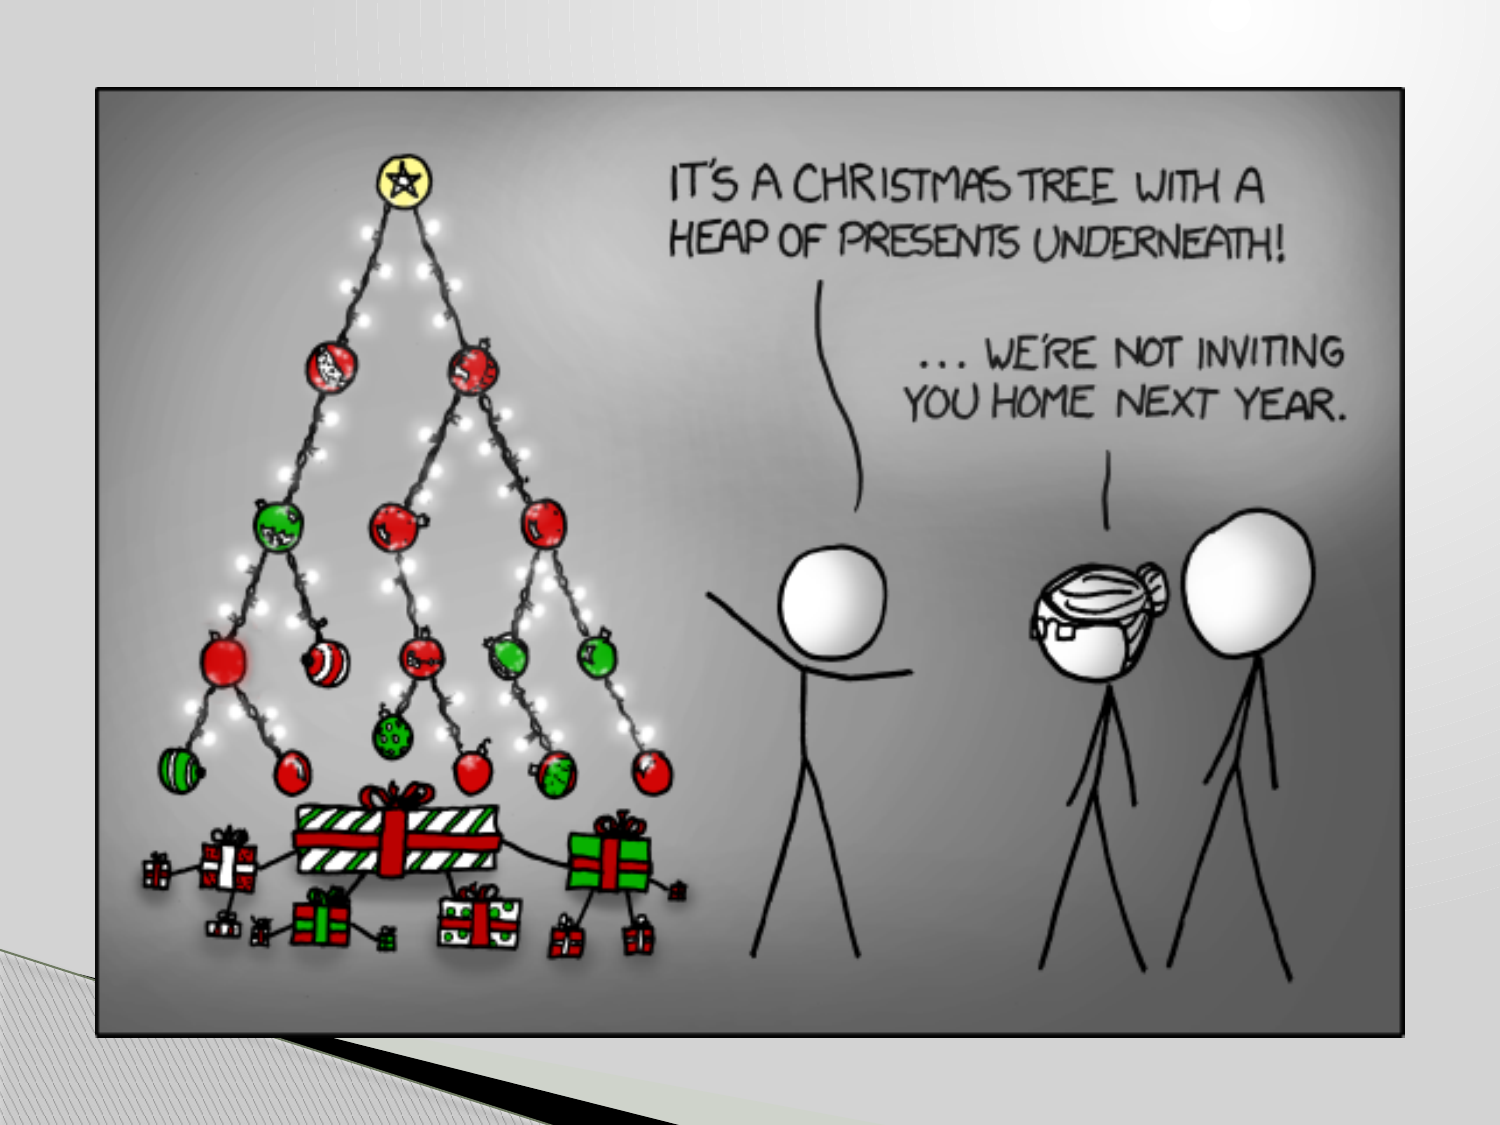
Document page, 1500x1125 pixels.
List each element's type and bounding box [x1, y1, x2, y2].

list [95, 87, 1405, 1038]
